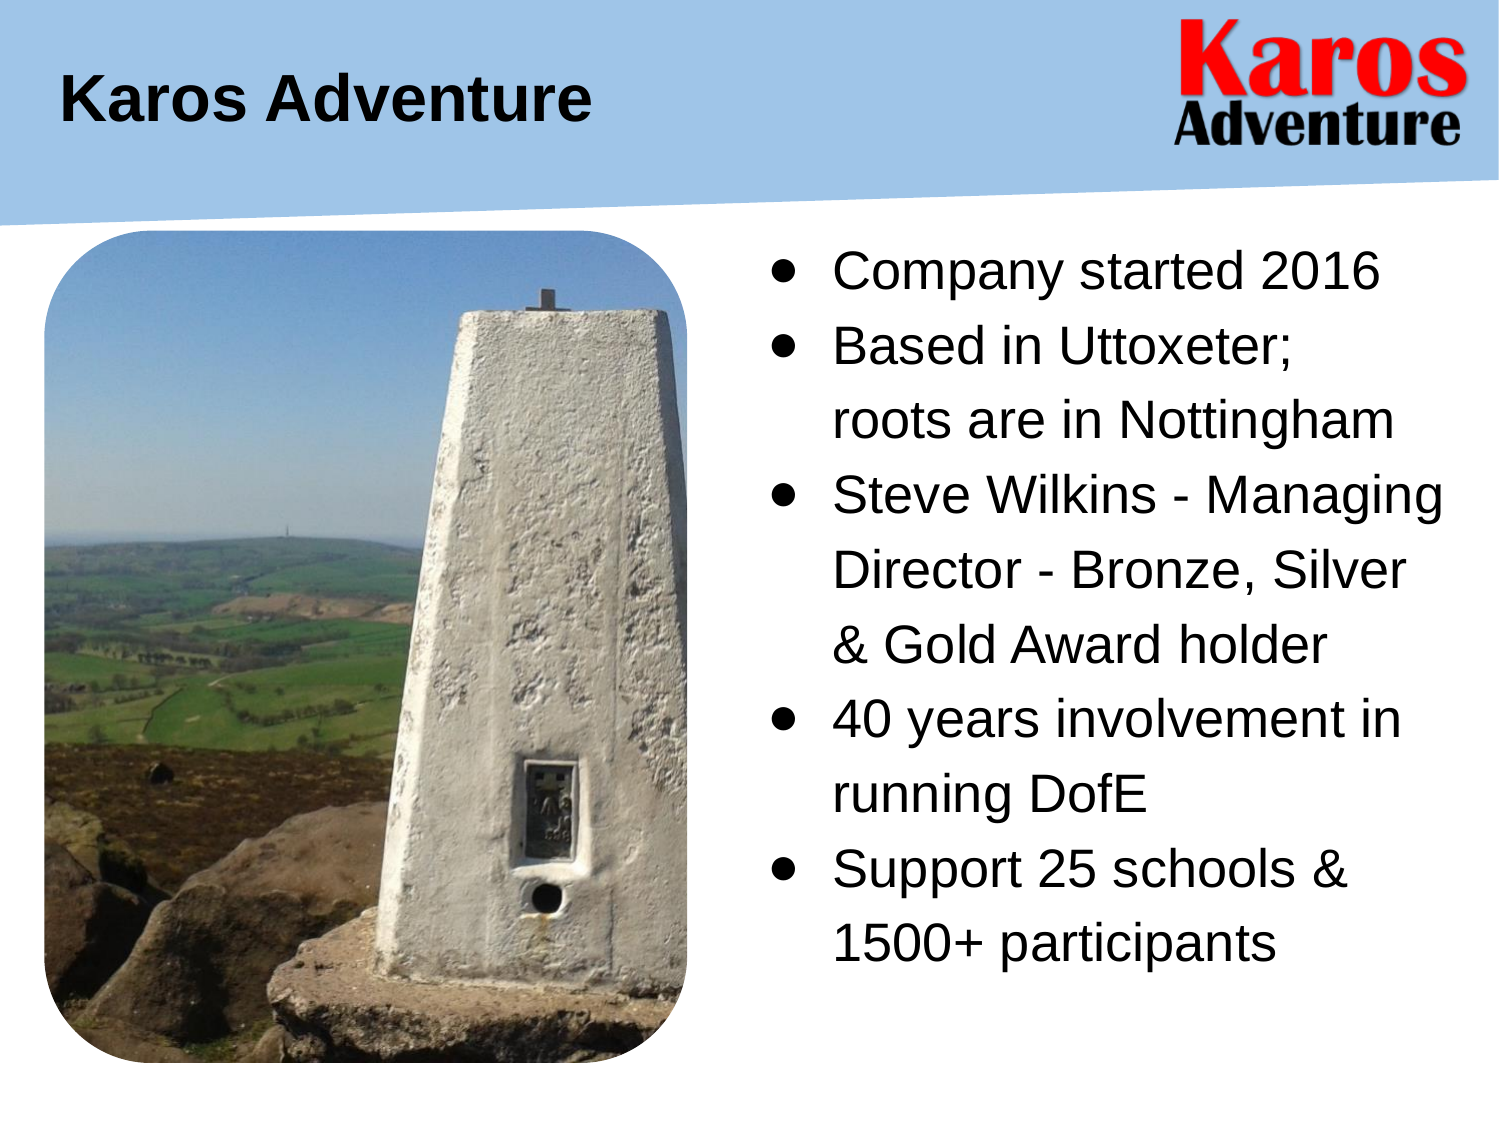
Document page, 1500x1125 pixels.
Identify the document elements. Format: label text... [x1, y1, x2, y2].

text_box Karos Adventure [44, 39, 708, 150]
list Company started 2016 Based in Uttoxeter; roots are in Nottingham Steve Wilkins - Managing Director - Bronze, Silver & Gold Award holder 40 years involvement in running DofE Support 25 schools & 1500+ participants [750, 218, 1456, 1023]
picture [44, 230, 688, 1064]
picture [1171, 9, 1481, 161]
